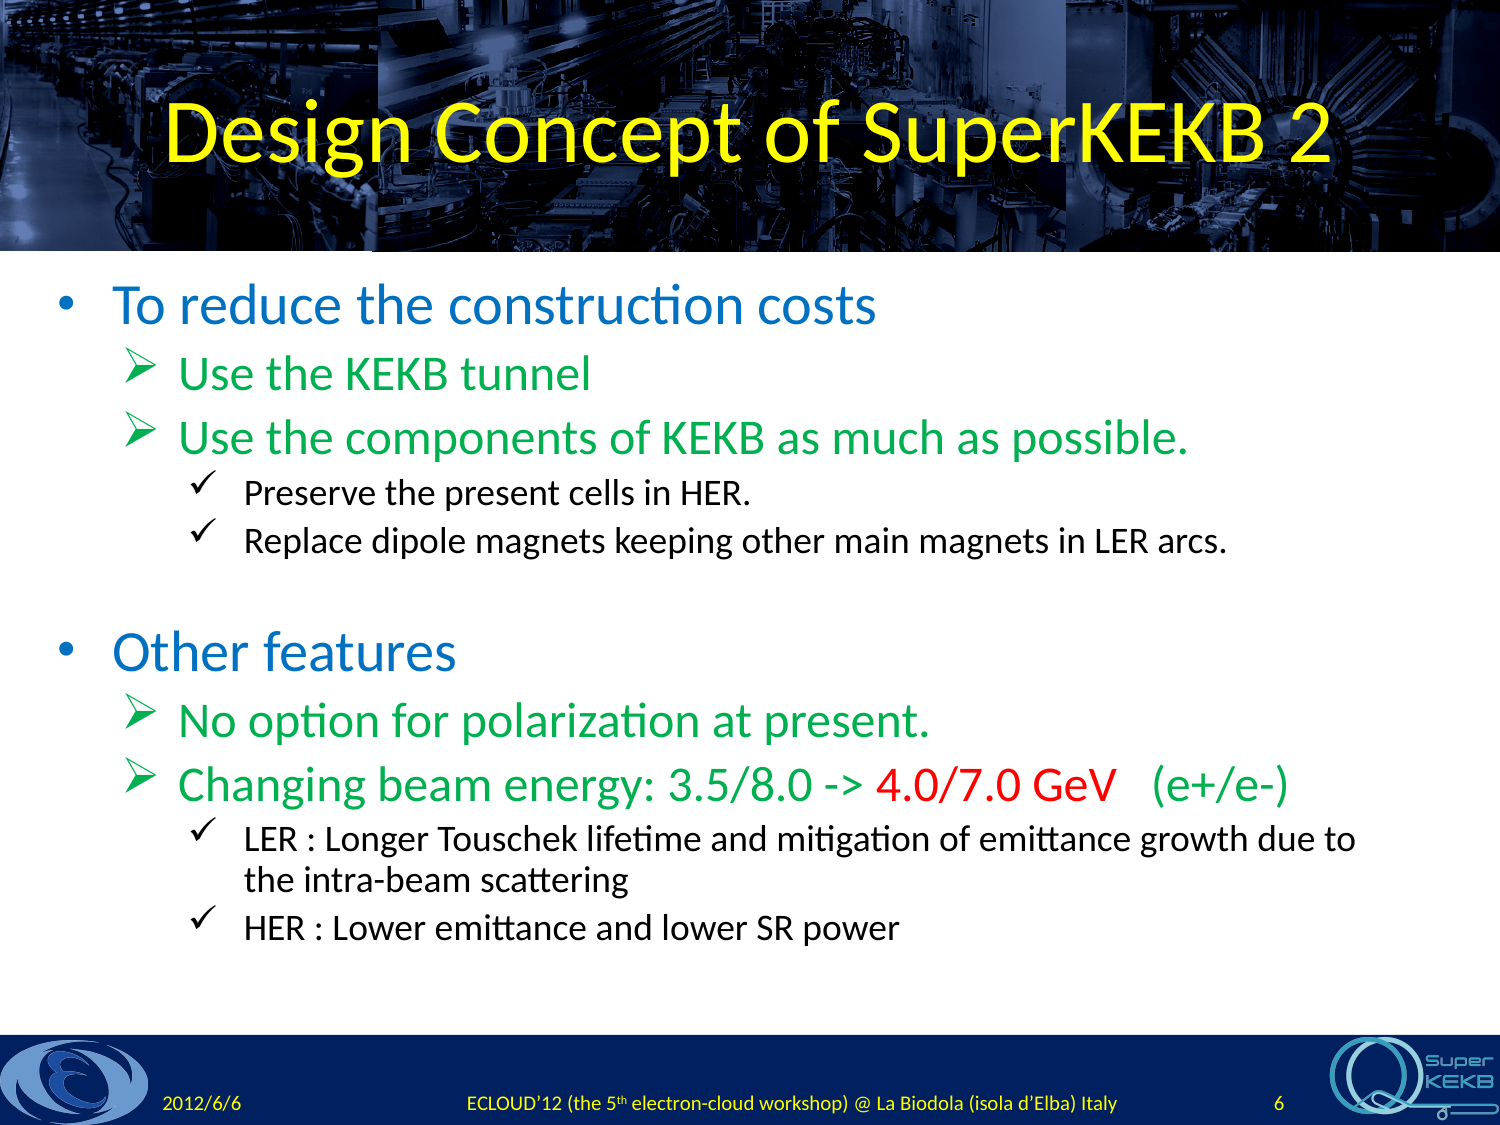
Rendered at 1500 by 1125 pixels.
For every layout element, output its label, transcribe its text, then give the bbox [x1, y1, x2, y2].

picture [1328, 1032, 1500, 1125]
picture [0, 0, 1500, 252]
text_box [0, 1033, 1326, 1082]
text_box 2012/6/6 ECLOUD’12 (the 5th electron-cloud workshop) @ La Biodola (isola d’Elba) Italy 6 [152, 1082, 1323, 1122]
picture [0, 1040, 148, 1125]
list To reduce the construction costs Use the KEKB tunnel Use the components of KEKB as much as possible. Preserve the present cells in HER. Replace dipole magnets keeping other main magnets in LER arcs. Other features No option for polarization at present. Changing beam energy: 3.5/8.0 -> 4.0/7.0 GeV (e+/e-) LER : Longer Touschek lifetime and mitigation of emittance growth due to the intra-beam scattering HER : Lower emittance and lower SR power [41, 267, 1424, 1012]
